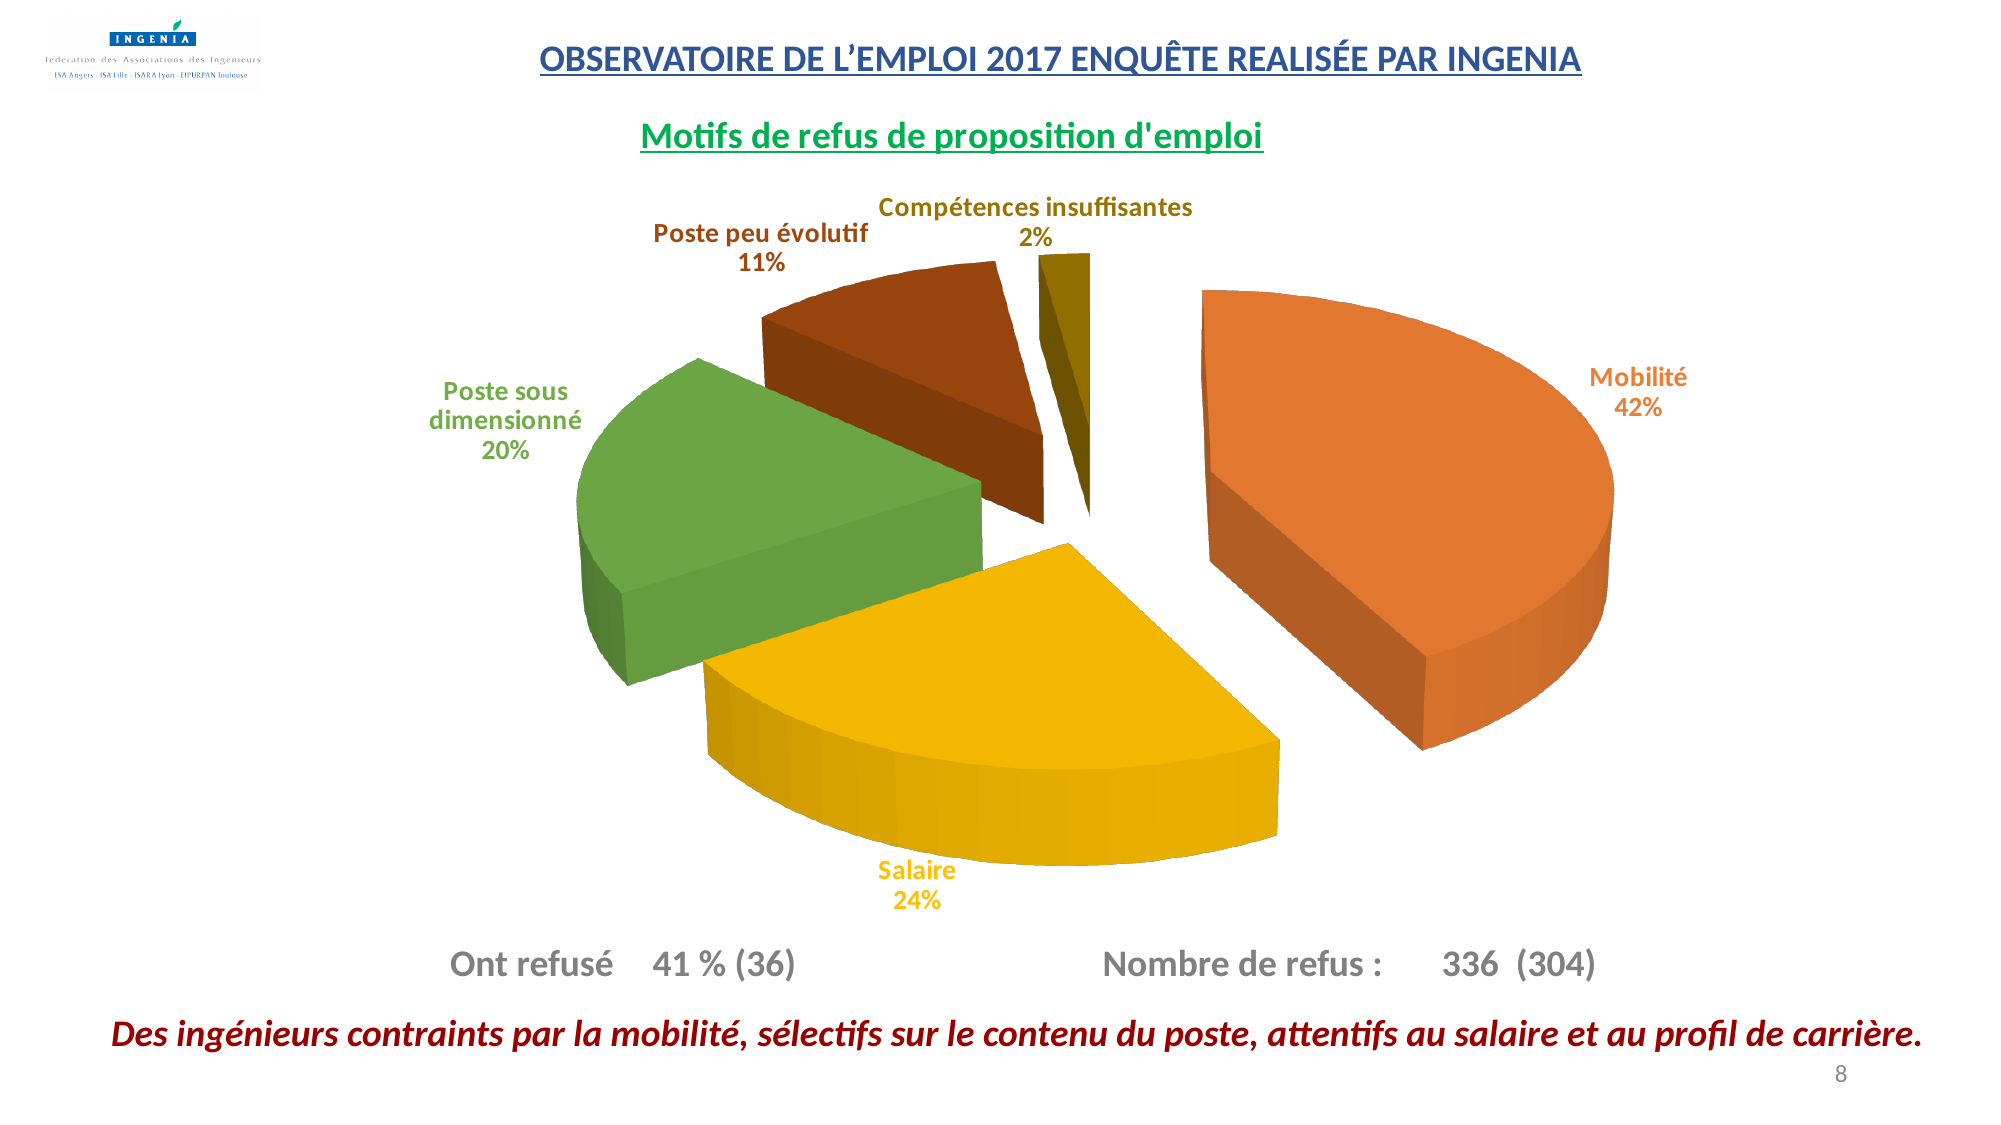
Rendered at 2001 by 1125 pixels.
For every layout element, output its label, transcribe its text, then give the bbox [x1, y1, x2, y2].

chart [134, 92, 1863, 940]
text_box Ont refusé 41 % (36) Nombre de refus : 336 (304) Des ingénieurs contraints par la mobilité, sélectifs sur le contenu du poste, attentifs au salaire et au profil de carrière. [96, 917, 1977, 1108]
slide_number 8 [1412, 1042, 1863, 1103]
text_box OBSERVATOIRE DE L’EMPLOI 2017 ENQUÊTE REALISÉE PAR INGENIA [473, 8, 1648, 87]
picture [44, 14, 262, 93]
